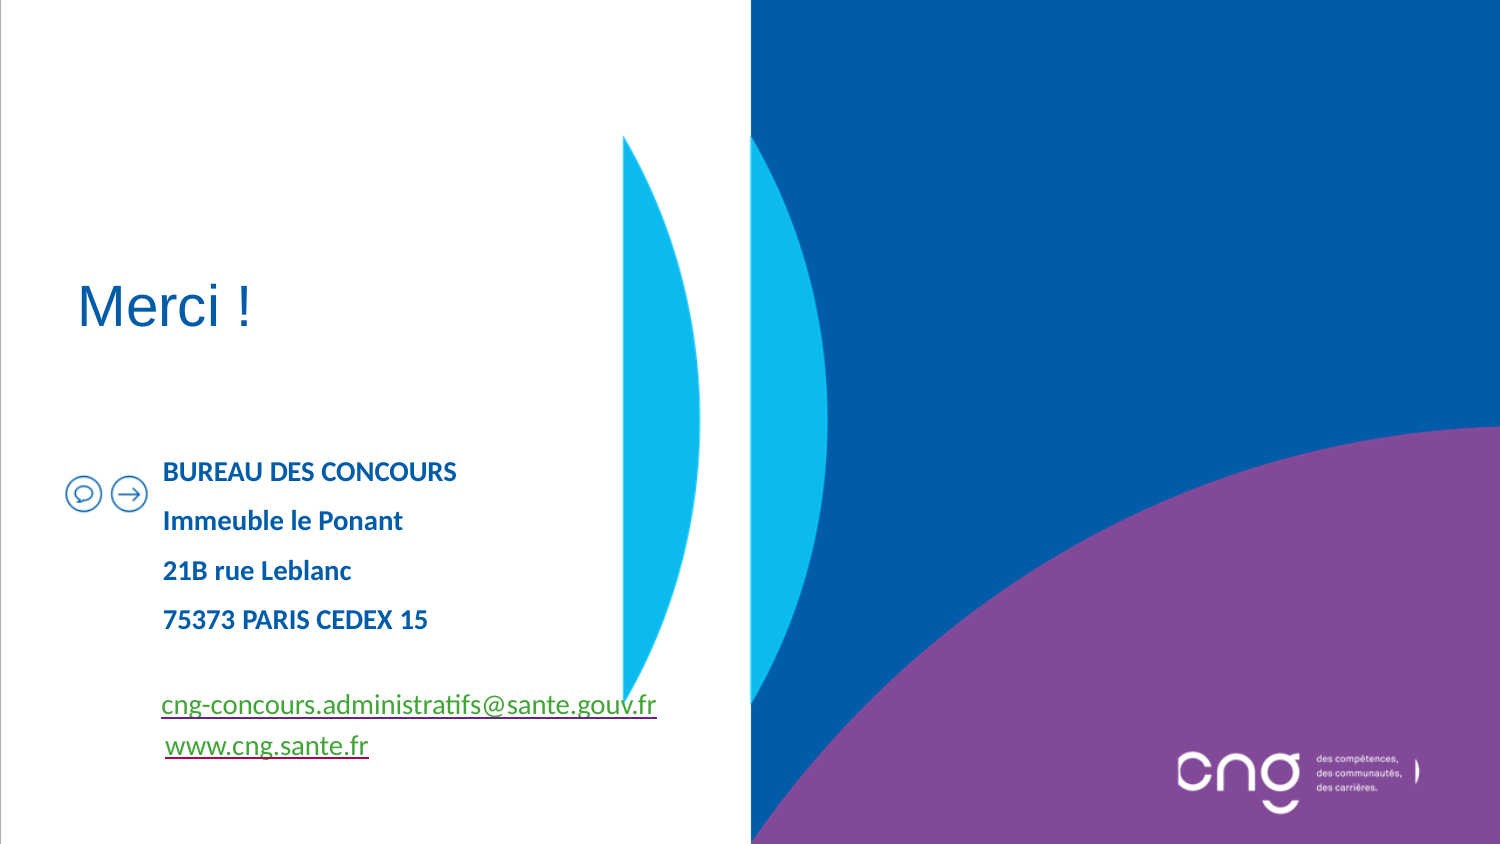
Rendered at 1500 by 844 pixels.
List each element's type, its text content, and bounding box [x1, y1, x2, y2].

picture [0, 0, 1500, 844]
text_box BUREAU DES CONCOURS Immeuble le Ponant 21B rue Leblanc 75373 PARIS CEDEX 15 cng-concours.administratifs@sante.gouv.fr www.cng.sante.fr [146, 431, 915, 769]
